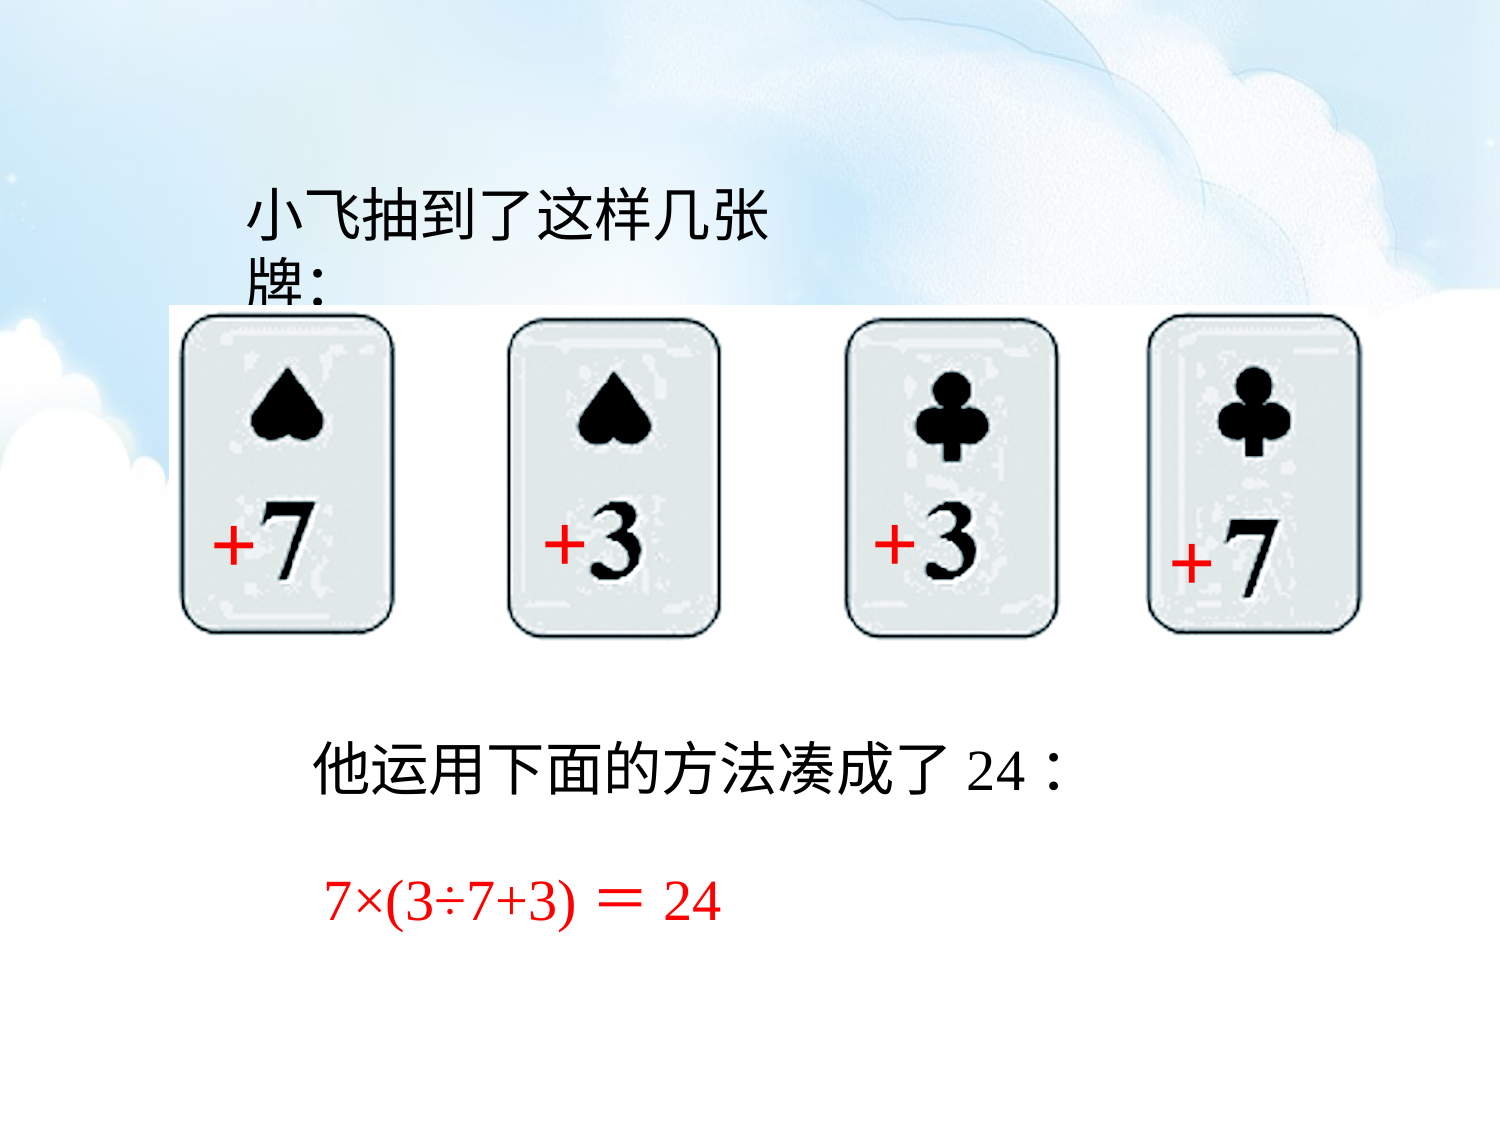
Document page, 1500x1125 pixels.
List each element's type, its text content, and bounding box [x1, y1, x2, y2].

text_box 7×(3÷7+3)＝24 [309, 854, 737, 940]
picture [0, 0, 1500, 1125]
text_box 小飞抽到了这样几张牌： [230, 170, 868, 305]
text_box 他运用下面的方法凑成了24： [297, 724, 1131, 810]
